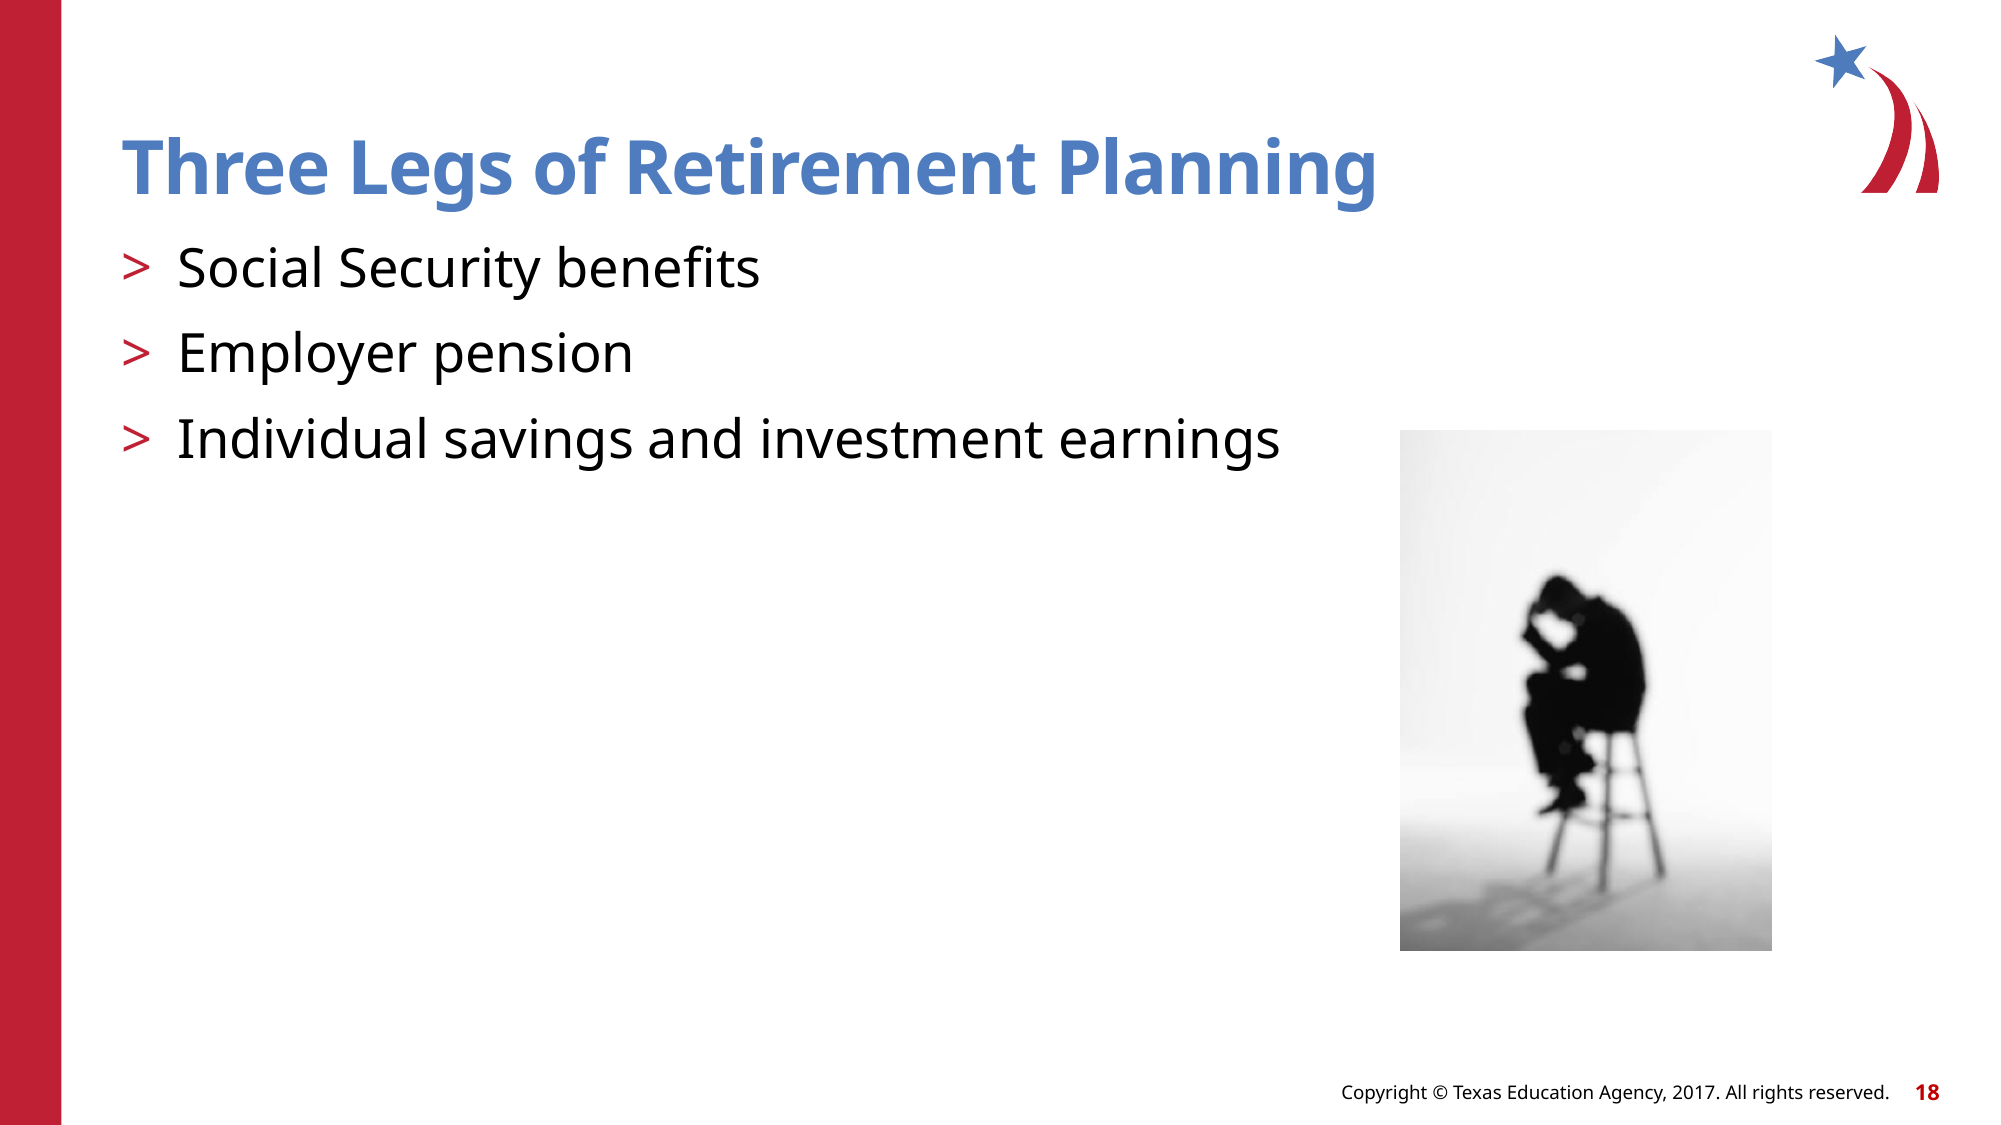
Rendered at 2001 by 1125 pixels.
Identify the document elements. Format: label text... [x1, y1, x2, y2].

picture [1400, 430, 1772, 951]
title Three Legs of Retirement Planning [121, 66, 1772, 211]
list Social Security benefits Employer pension Individual savings and investment earnings [121, 233, 1884, 1010]
picture [1814, 34, 1939, 193]
